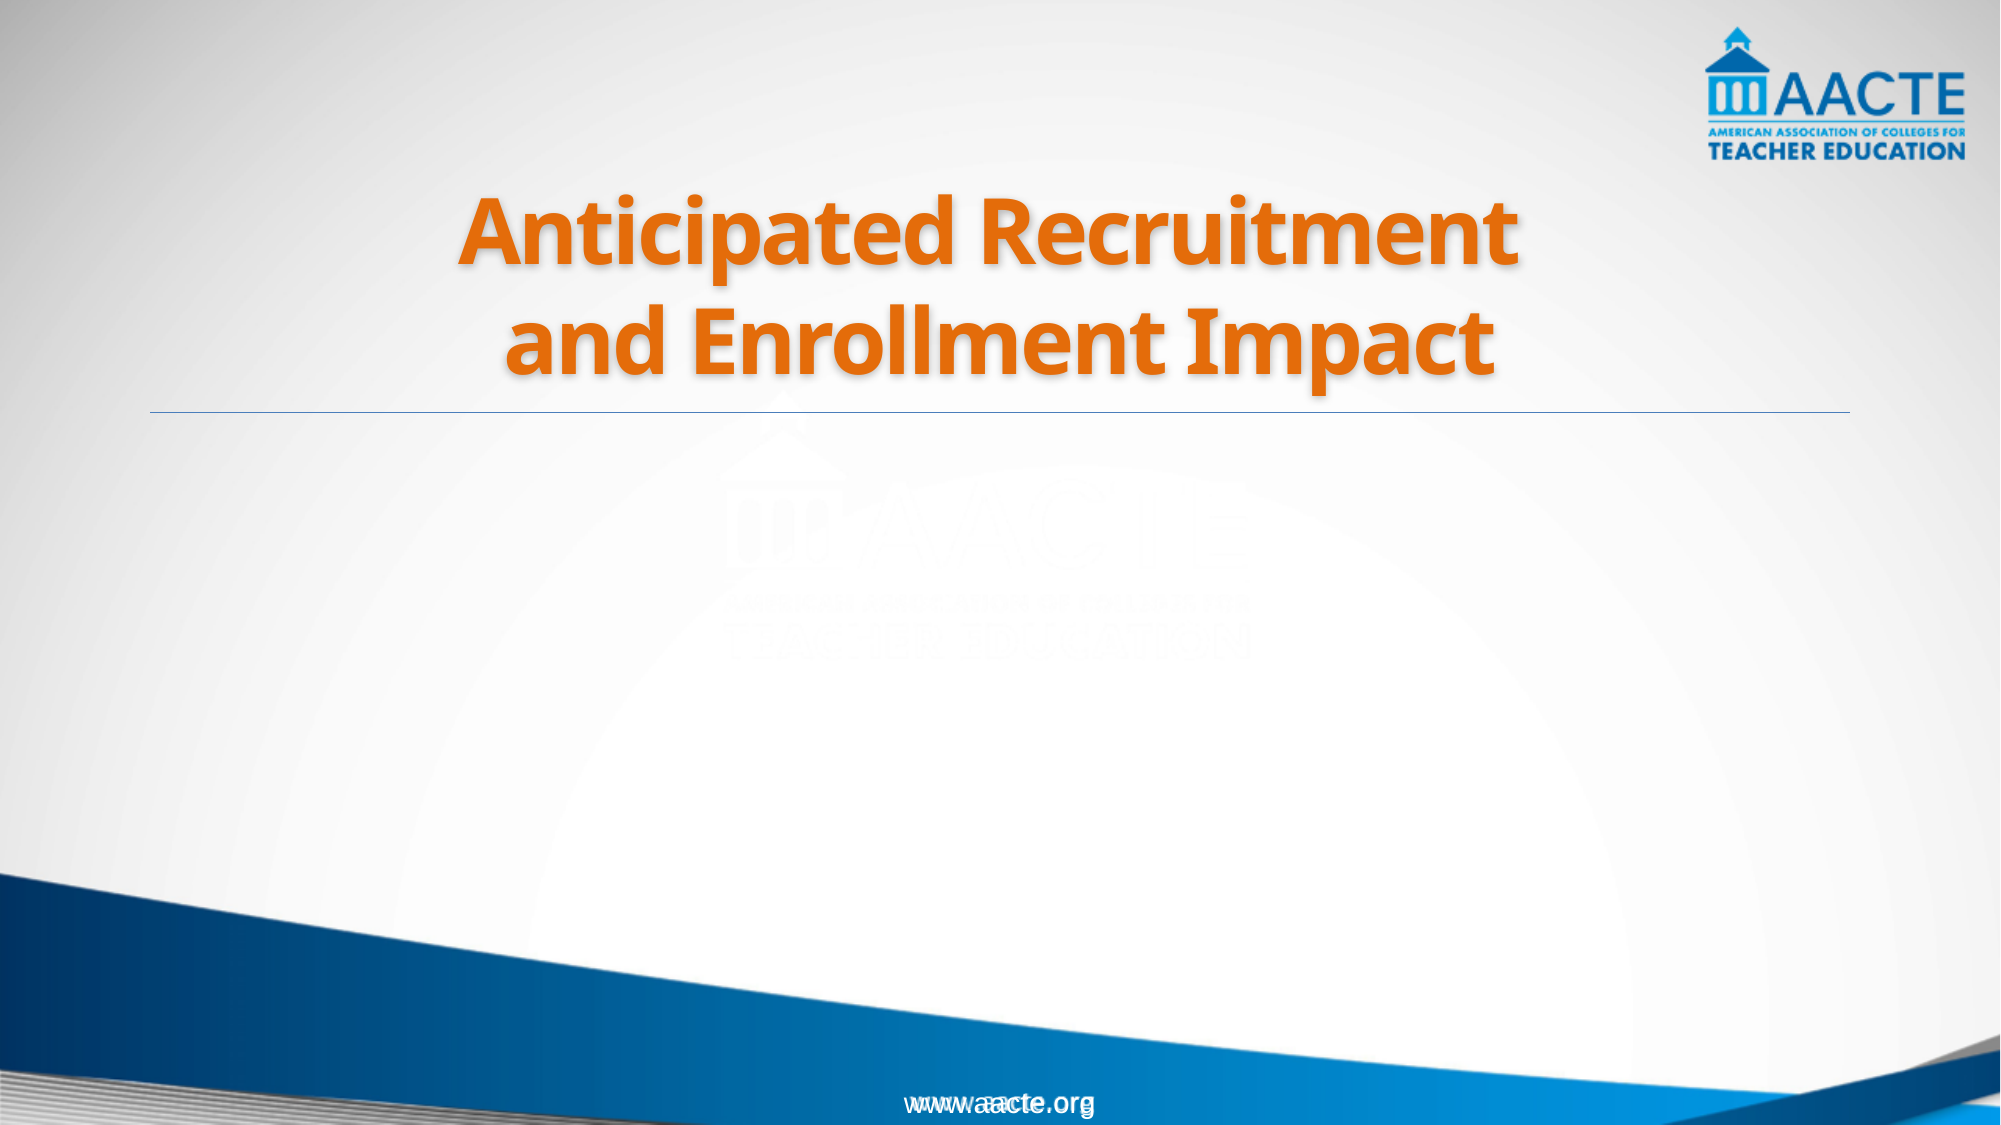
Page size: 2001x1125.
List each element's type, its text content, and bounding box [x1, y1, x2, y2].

picture [1033, 1106, 1041, 1111]
picture [921, 1103, 927, 1110]
picture [963, 1097, 973, 1110]
picture [933, 1100, 937, 1110]
picture [1057, 1101, 1065, 1111]
picture [1081, 1101, 1091, 1116]
picture [0, 0, 2001, 1125]
picture [1071, 1097, 1076, 1110]
picture [938, 1100, 950, 1125]
picture [999, 1097, 1008, 1111]
picture [1025, 1099, 1031, 1111]
picture [1009, 1099, 1016, 1111]
picture [927, 1097, 935, 1103]
title Anticipated Recruitment and Enrollment Impact [150, 184, 1850, 492]
